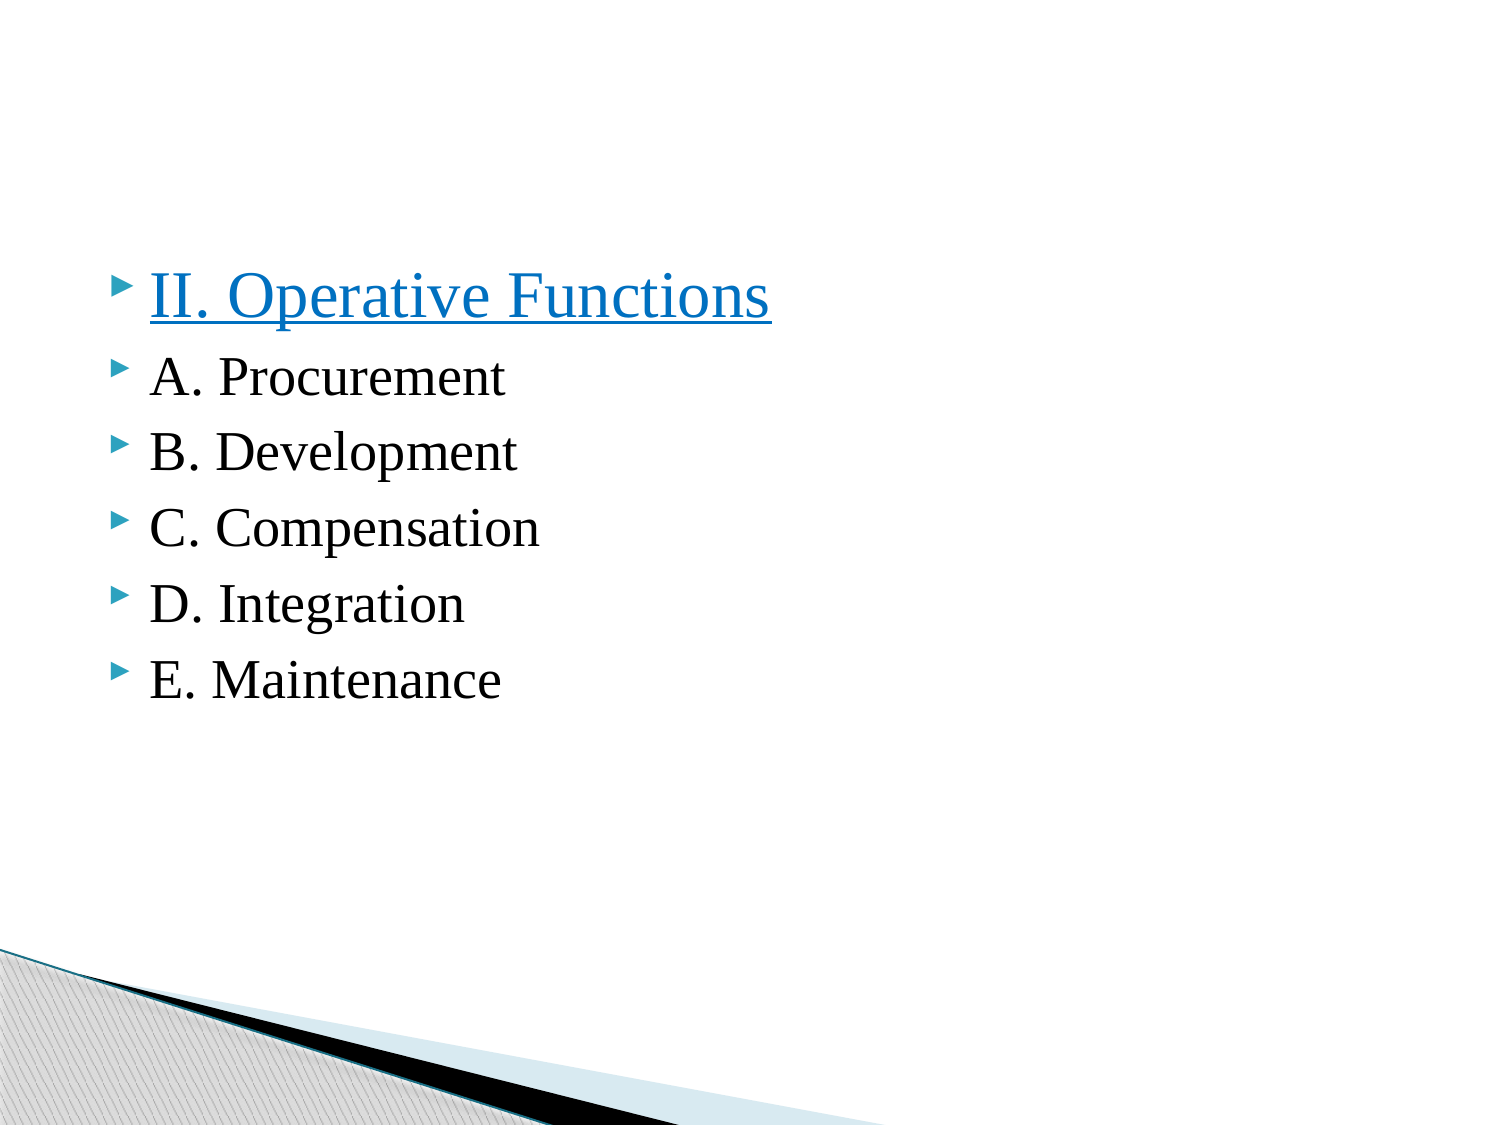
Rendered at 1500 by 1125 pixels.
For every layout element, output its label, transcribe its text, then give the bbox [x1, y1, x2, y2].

list II. Operative Functions A. Procurement B. Development C. Compensation D. Integration E. Maintenance [75, 243, 1425, 986]
